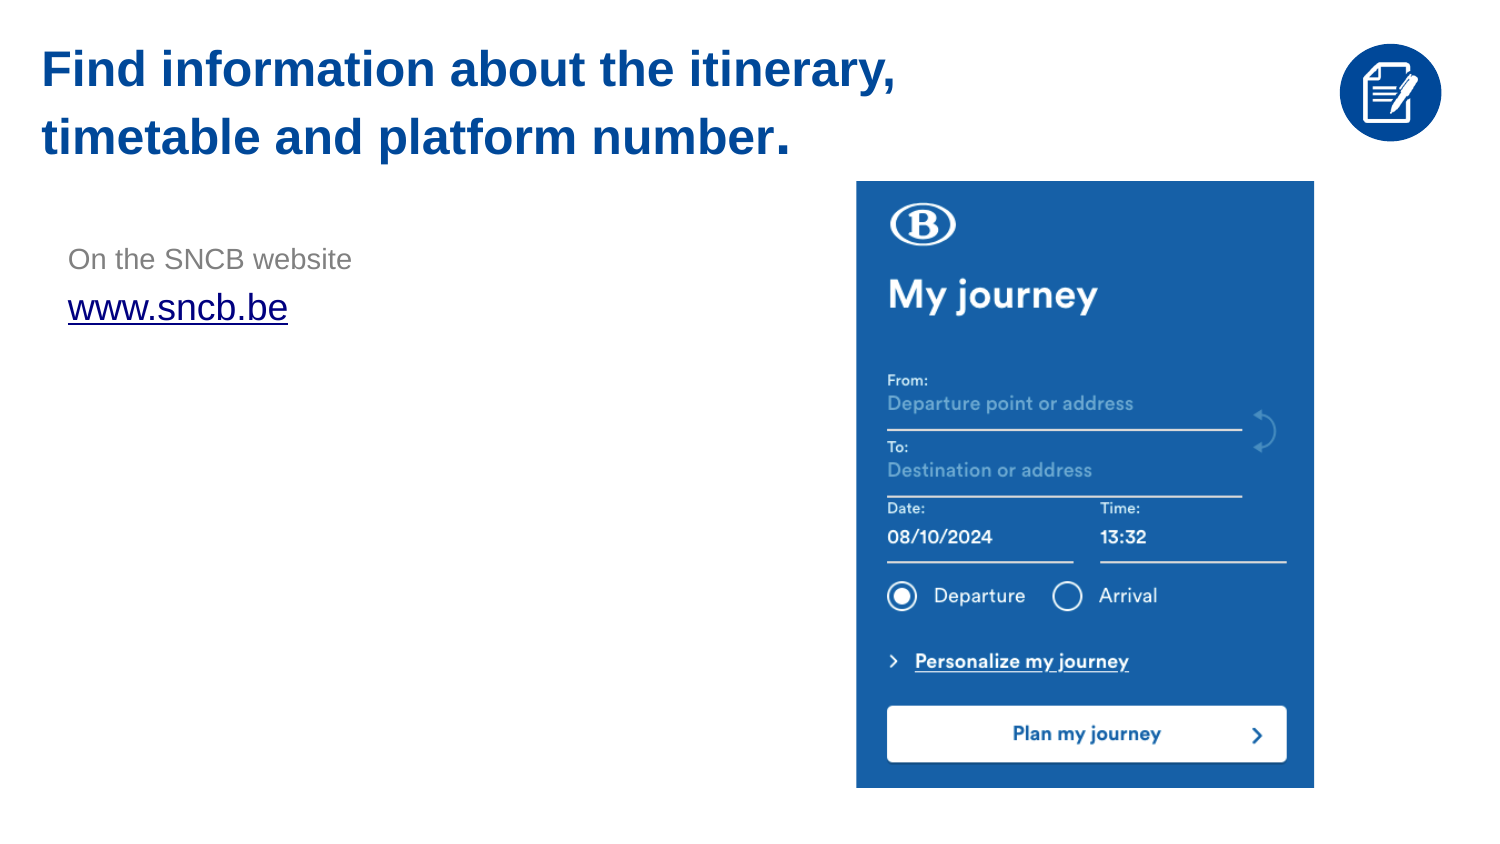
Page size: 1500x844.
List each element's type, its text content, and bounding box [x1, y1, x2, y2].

picture [1362, 62, 1419, 123]
text_box [1339, 43, 1442, 142]
picture [855, 181, 1315, 789]
text_box Find information about the itinerary, timetable and platform number. [26, 28, 1364, 146]
list On the SNCB website www.sncb.be [53, 232, 585, 399]
